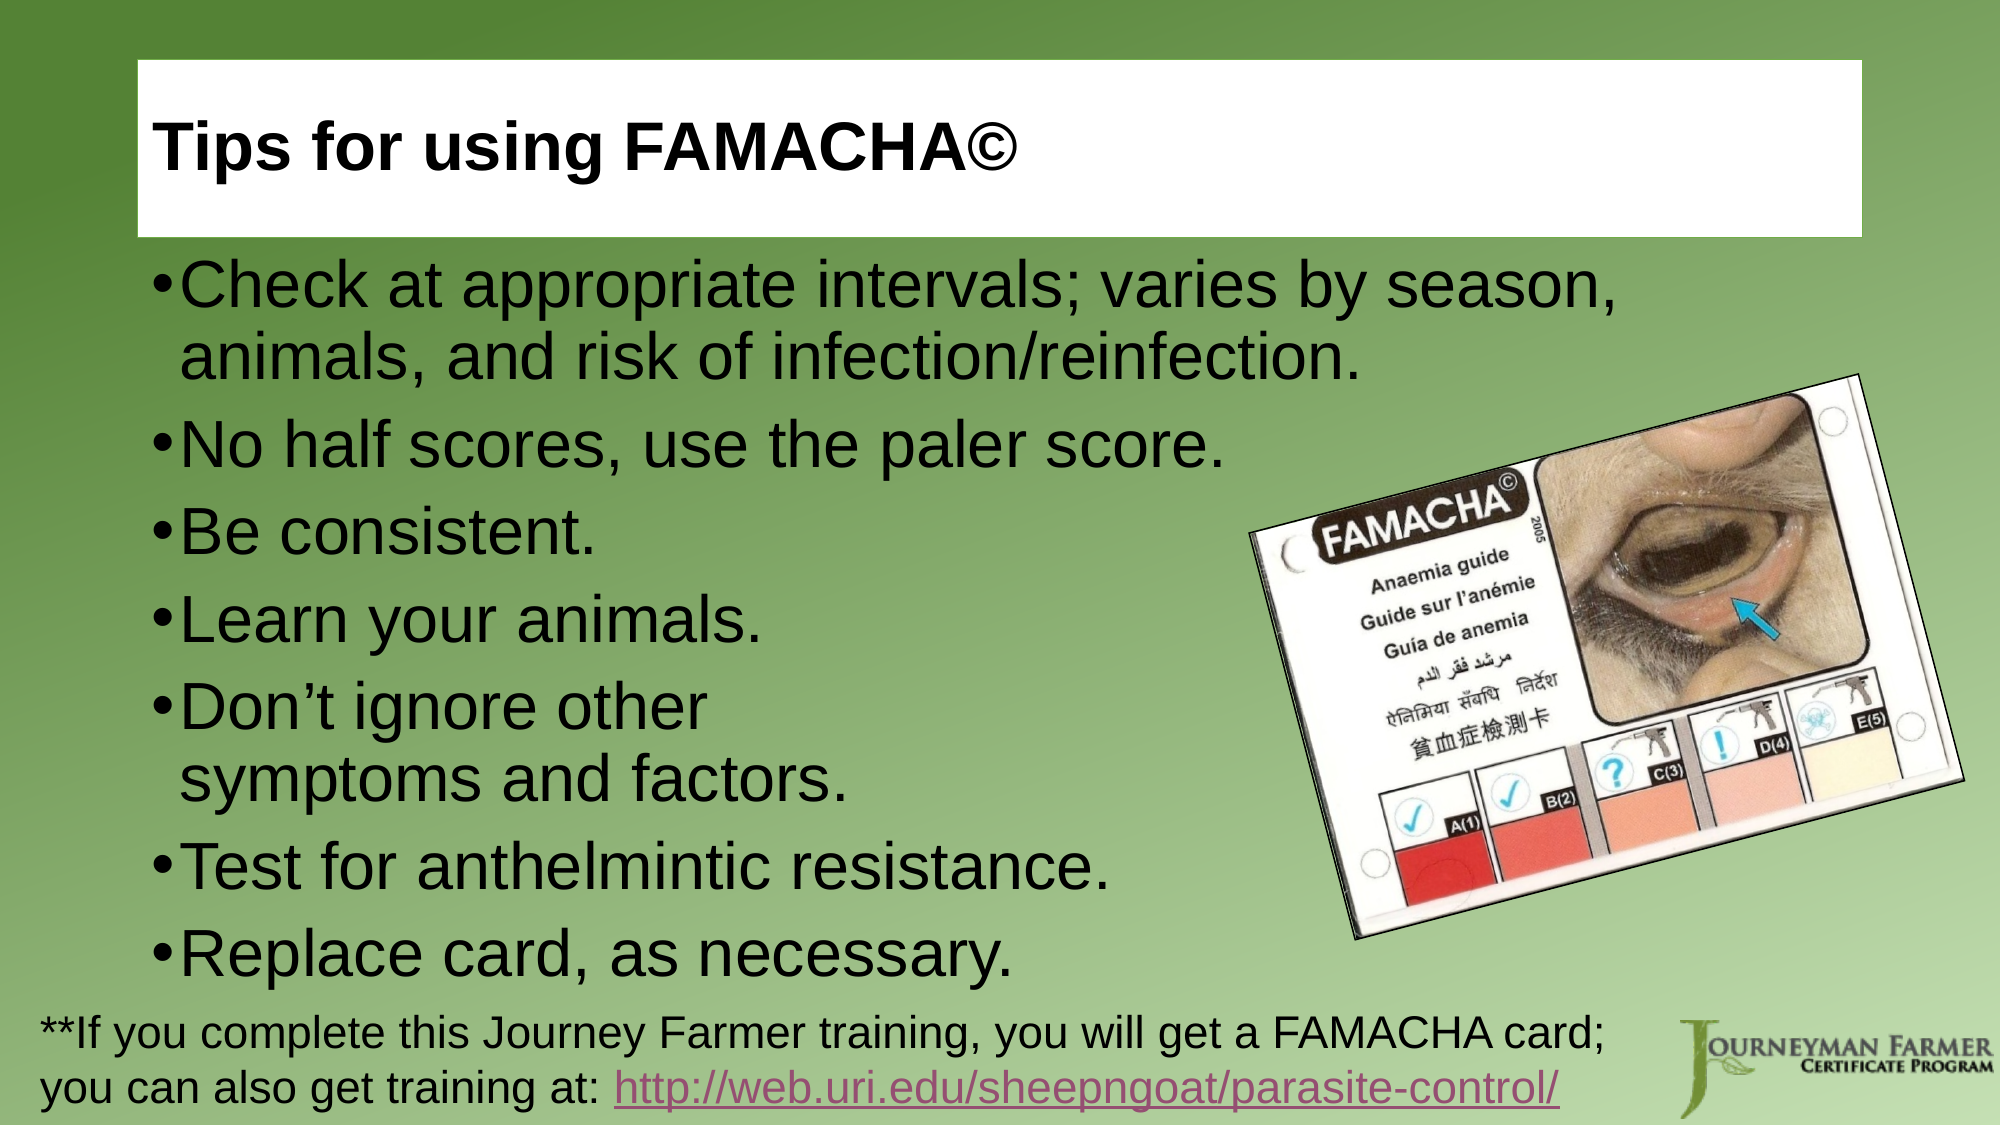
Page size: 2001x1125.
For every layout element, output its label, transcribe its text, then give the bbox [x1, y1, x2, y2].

text_box **If you complete this Journey Farmer training, you will get a FAMACHA card; you can also get training at: http://web.uri.edu/sheepngoat/parasite-control/ [24, 995, 1625, 1125]
picture [1252, 376, 1963, 938]
title Tips for using FAMACHA© [137, 59, 1863, 238]
picture [1680, 1020, 1994, 1119]
list Check at appropriate intervals; varies by season, animals, and risk of infection/reinfection. No half scores, use the paler score. Be consistent. Learn your animals. Don’t ignore other symptoms and factors. Test for anthelmintic resistance. Replace card, as necessary. [136, 242, 1862, 957]
